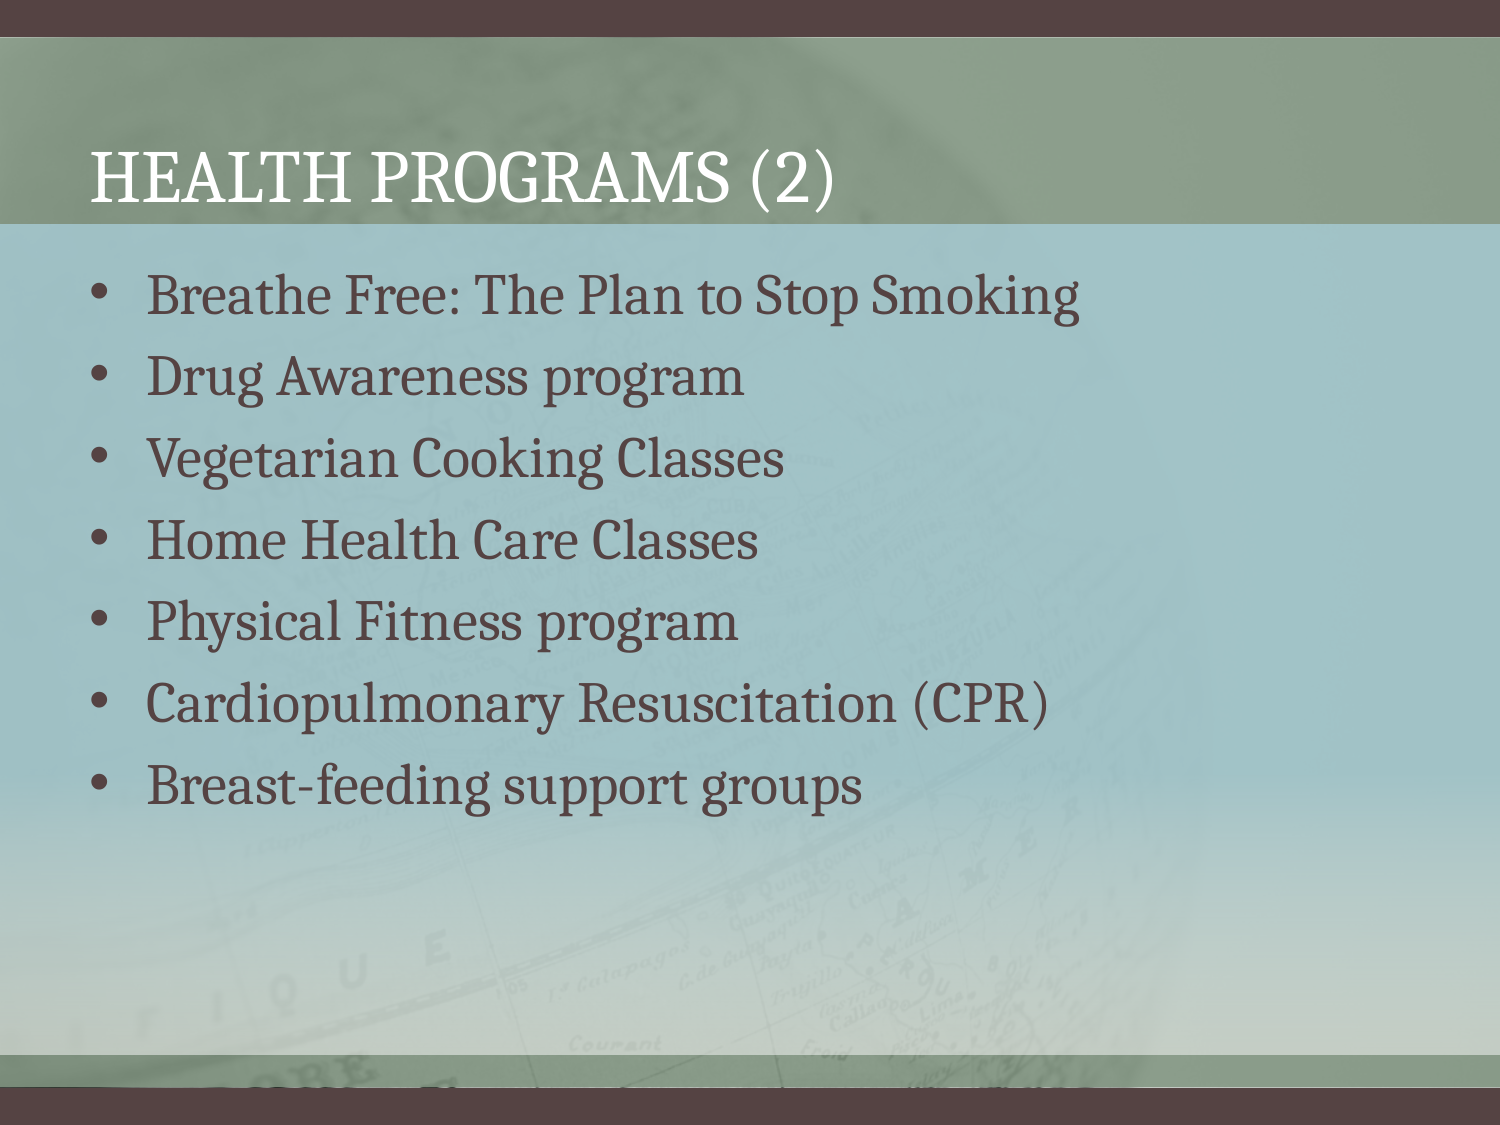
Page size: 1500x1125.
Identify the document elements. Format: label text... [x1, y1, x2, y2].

title HEALTH PROGRAMS (2) [75, 37, 1425, 225]
list Breathe Free: The Plan to Stop Smoking Drug Awareness program Vegetarian Cooking Classes Home Health Care Classes Physical Fitness program Cardiopulmonary Resuscitation (CPR) Breast-feeding support groups [75, 248, 1425, 1005]
